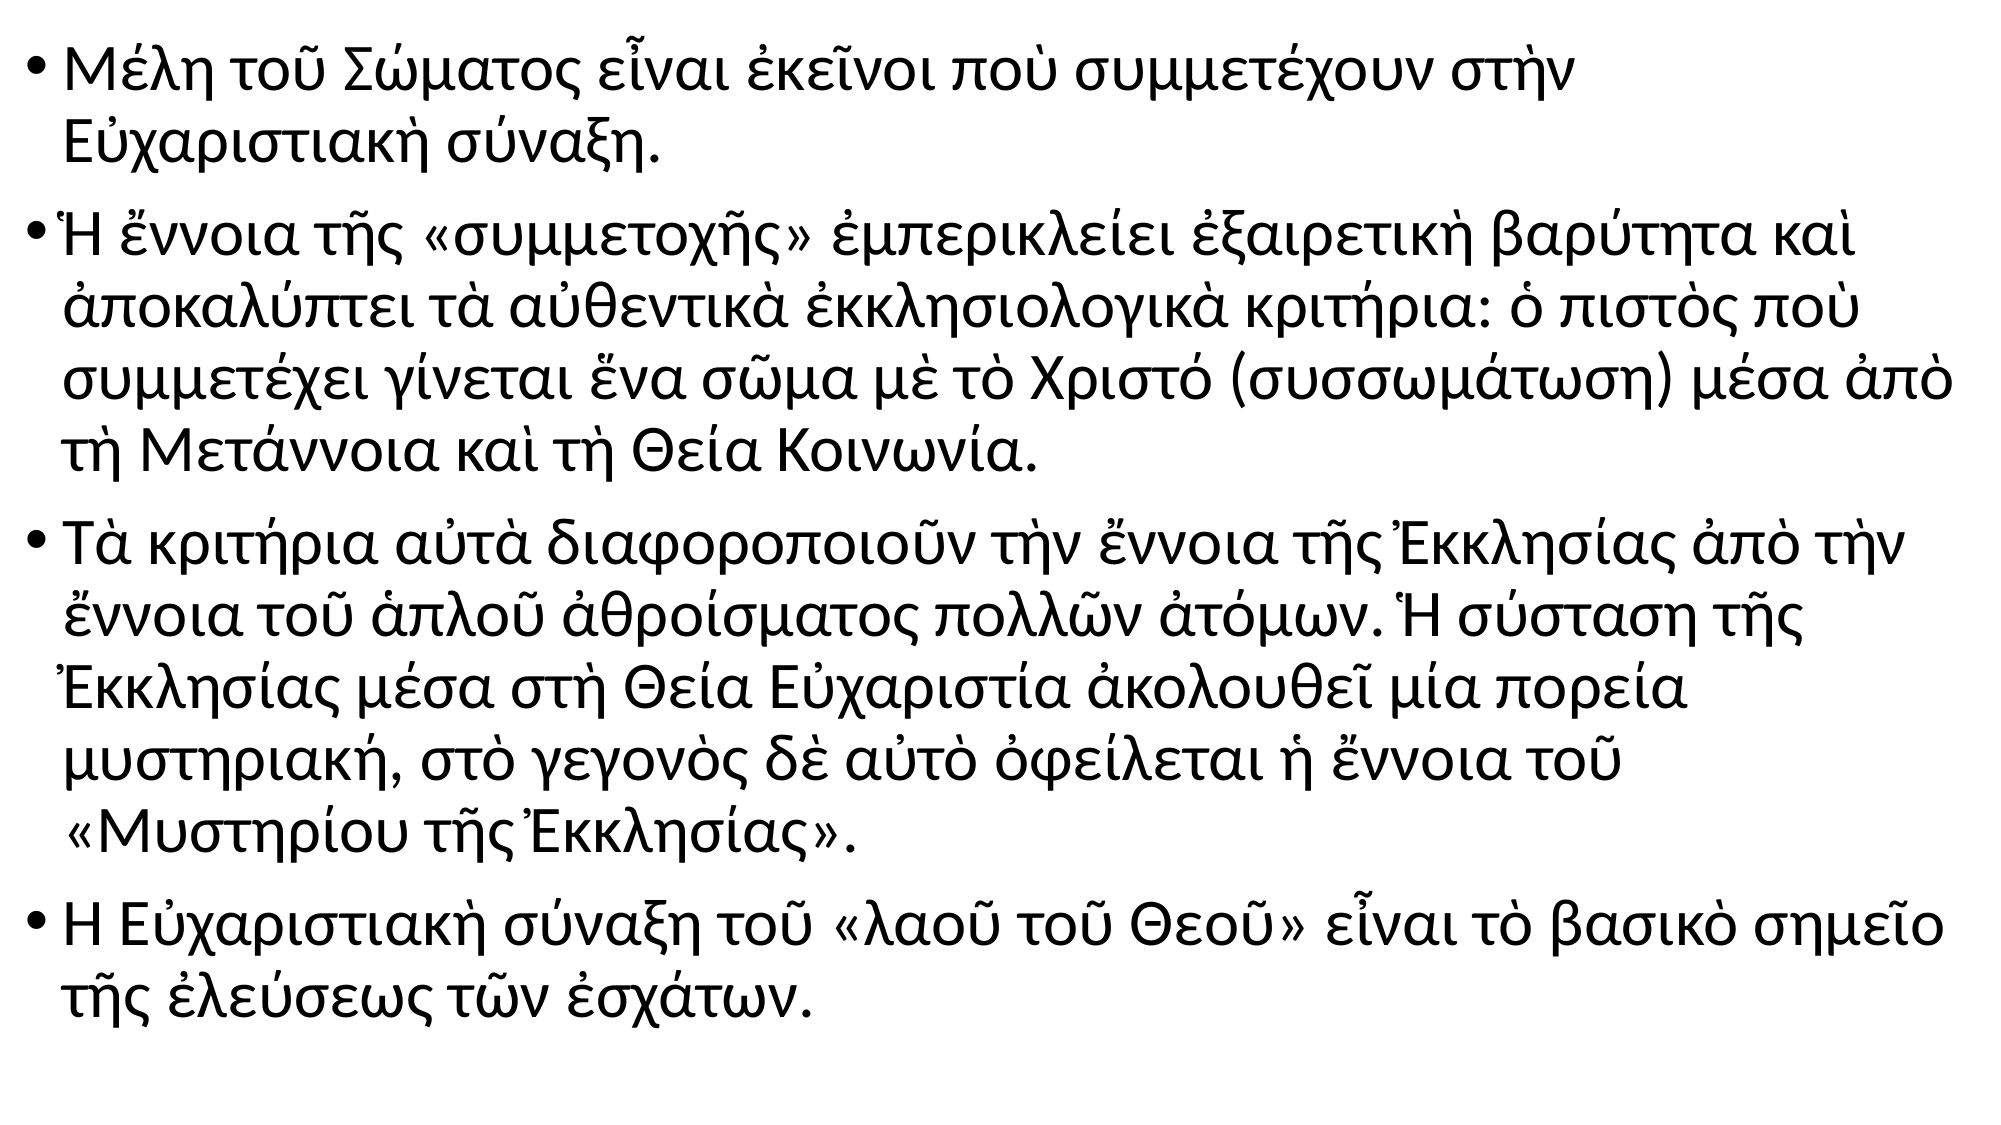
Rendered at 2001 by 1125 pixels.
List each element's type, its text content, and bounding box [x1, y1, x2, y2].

list Μέλη τοῦ Σώματος εἶναι ἐκεῖνοι ποὺ συμμετέχουν στὴν Εὐχαριστιακὴ σύναξη. Ἡ ἔννοια τῆς «συμμετοχῆς» ἐμπερικλείει ἐξαιρετικὴ βαρύτητα καὶ ἀποκαλύπτει τὰ αὐθεντικὰ ἐκκλησιολογικὰ κριτήρια: ὁ πιστὸς ποὺ συμμετέχει γίνεται ἕνα σῶμα μὲ τὸ Χριστό (συσσωμάτωση) μέσα ἀπὸ τὴ Μετάννοια καὶ τὴ Θεία Κοινωνία. Τὰ κριτήρια αὐτὰ διαφοροποιοῦν τὴν ἔννοια τῆς Ἐκκλησίας ἀπὸ τὴν ἔννοια τοῦ ἁπλοῦ ἀθροίσματος πολλῶν ἀτόμων. Ἡ σύσταση τῆς Ἐκκλησίας μέσα στὴ Θεία Εὐχαριστία ἀκολουθεῖ μία πορεία μυστηριακή, στὸ γεγονὸς δὲ αὐτὸ ὀφείλεται ἡ ἔννοια τοῦ «Μυστηρίου τῆς Ἐκκλησίας». Ἡ Εὐχαριστιακὴ σύναξη τοῦ «λαοῦ τοῦ Θεοῦ» εἶναι τὸ βασικὸ σημεῖο τῆς ἐλεύσεως τῶν ἐσχάτων. [9, 25, 1977, 1111]
